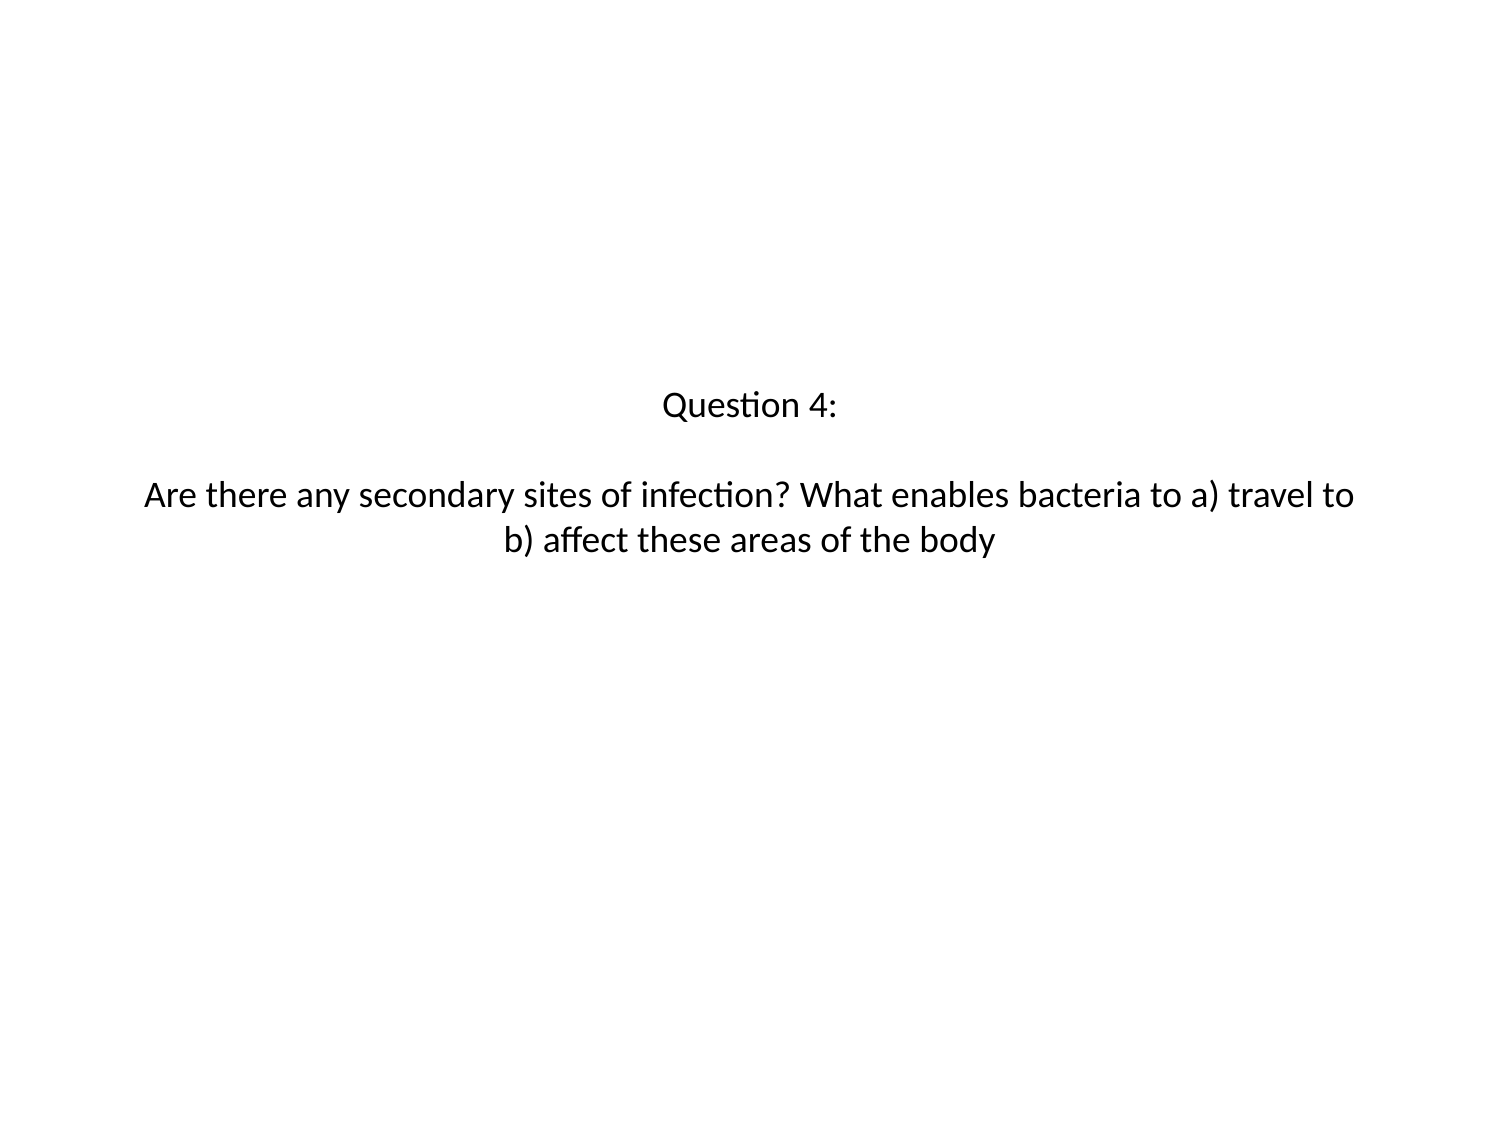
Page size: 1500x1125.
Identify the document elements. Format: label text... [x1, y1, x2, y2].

title Question 4: Are there any secondary sites of infection? What enables bacteria to a) travel to b) affect these areas of the body [112, 326, 1388, 568]
